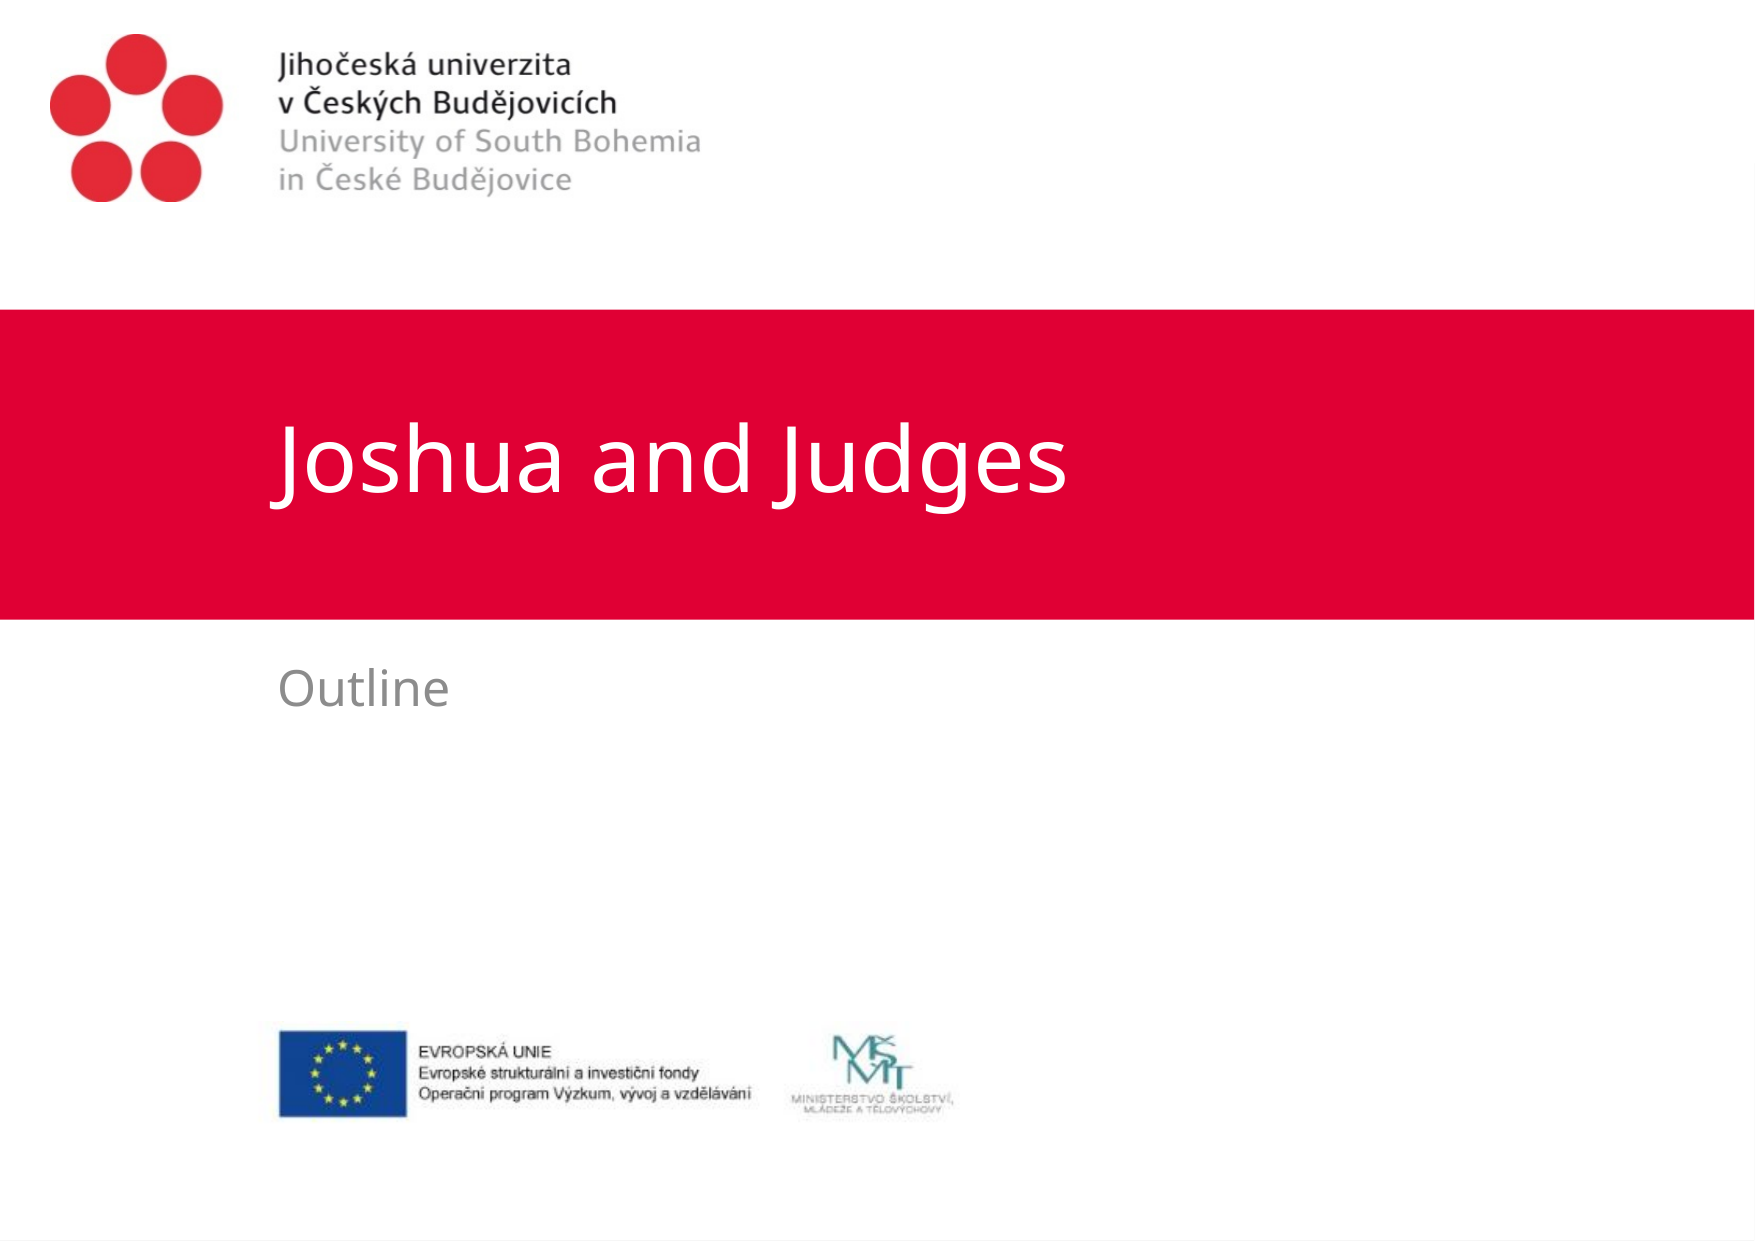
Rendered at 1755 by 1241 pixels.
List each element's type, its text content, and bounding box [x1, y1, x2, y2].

picture [50, 34, 702, 202]
picture [234, 1021, 991, 1127]
title Joshua and Judges [262, 332, 1623, 579]
subtitle Outline [262, 649, 1681, 768]
